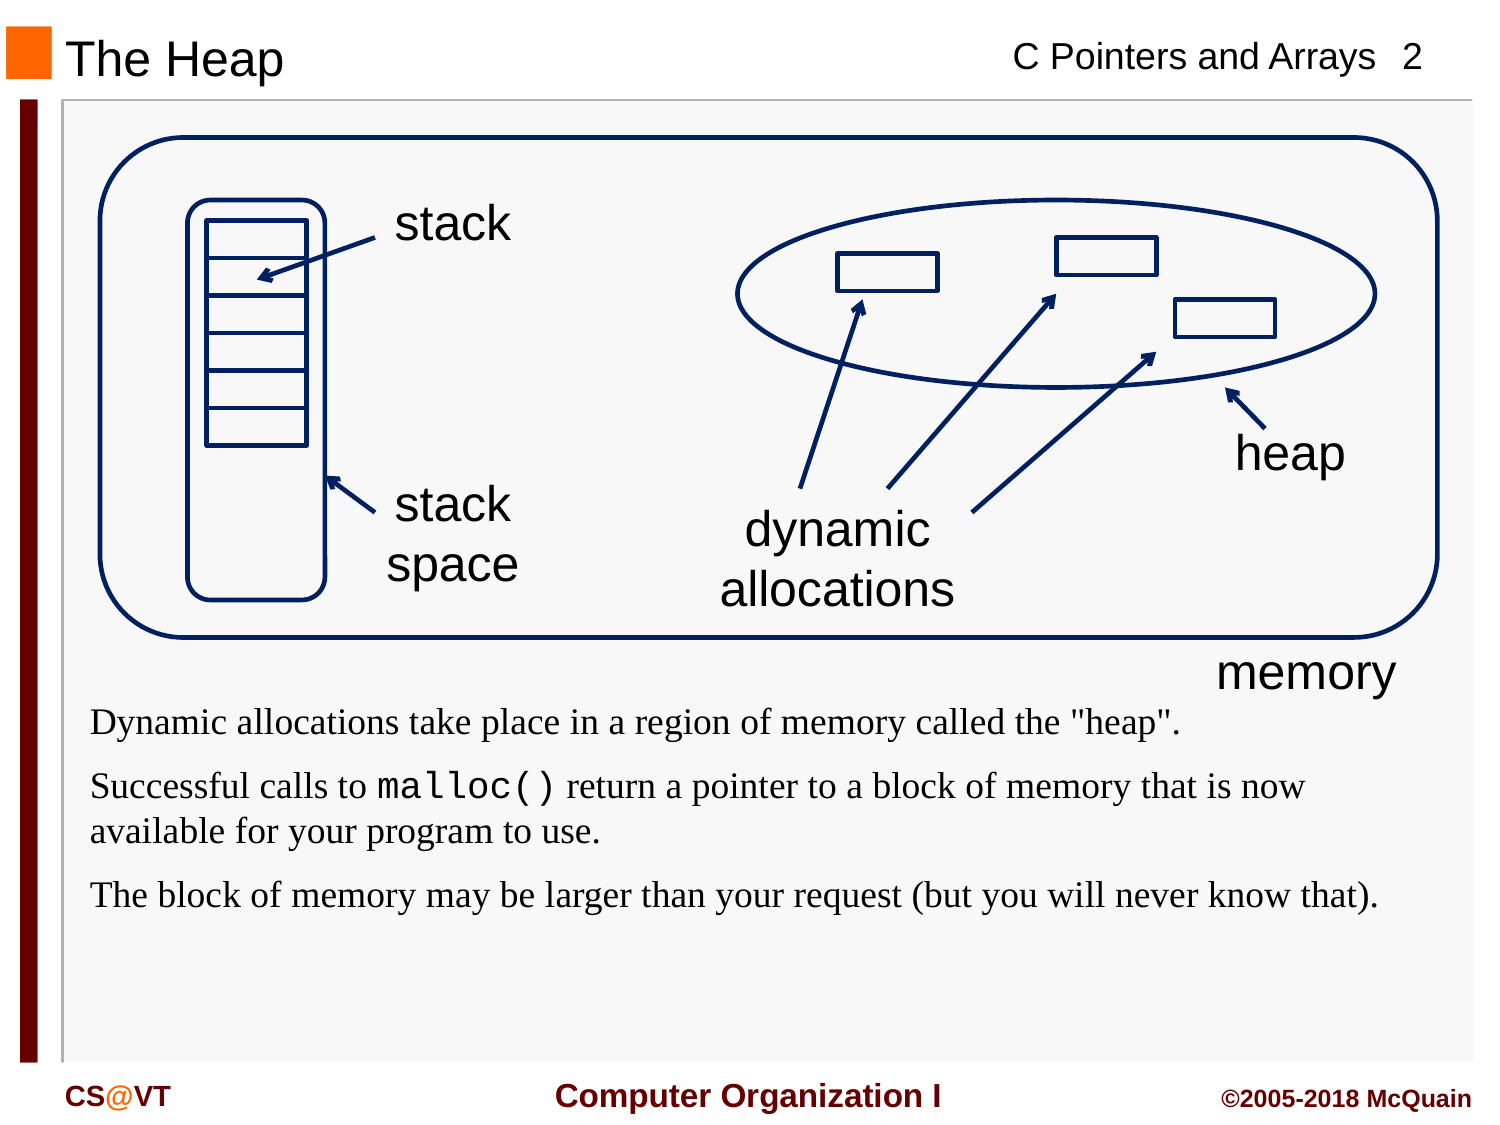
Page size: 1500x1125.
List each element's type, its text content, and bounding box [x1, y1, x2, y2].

text_box [99, 137, 1438, 638]
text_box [206, 220, 307, 446]
text_box [737, 200, 1375, 383]
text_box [971, 351, 1157, 513]
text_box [256, 237, 376, 280]
text_box stack space [350, 463, 556, 599]
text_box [799, 299, 863, 489]
text_box [1056, 237, 1157, 275]
text_box [187, 200, 325, 601]
text_box memory [1187, 631, 1425, 689]
text_box [837, 253, 938, 291]
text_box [1224, 387, 1266, 429]
title The Heap [50, 28, 1000, 85]
text_box [1175, 299, 1275, 337]
text_box stack [350, 183, 556, 259]
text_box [887, 293, 1057, 489]
text_box dynamic allocations [672, 488, 1003, 624]
text_box Dynamic allocations take place in a region of memory called the "heap". Successful calls to malloc() return a pointer to a block of memory that is now available for your program to use. The block of memory may be larger than your request (but you will never know that). [75, 689, 1463, 923]
text_box heap [1187, 412, 1394, 488]
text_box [324, 475, 376, 513]
